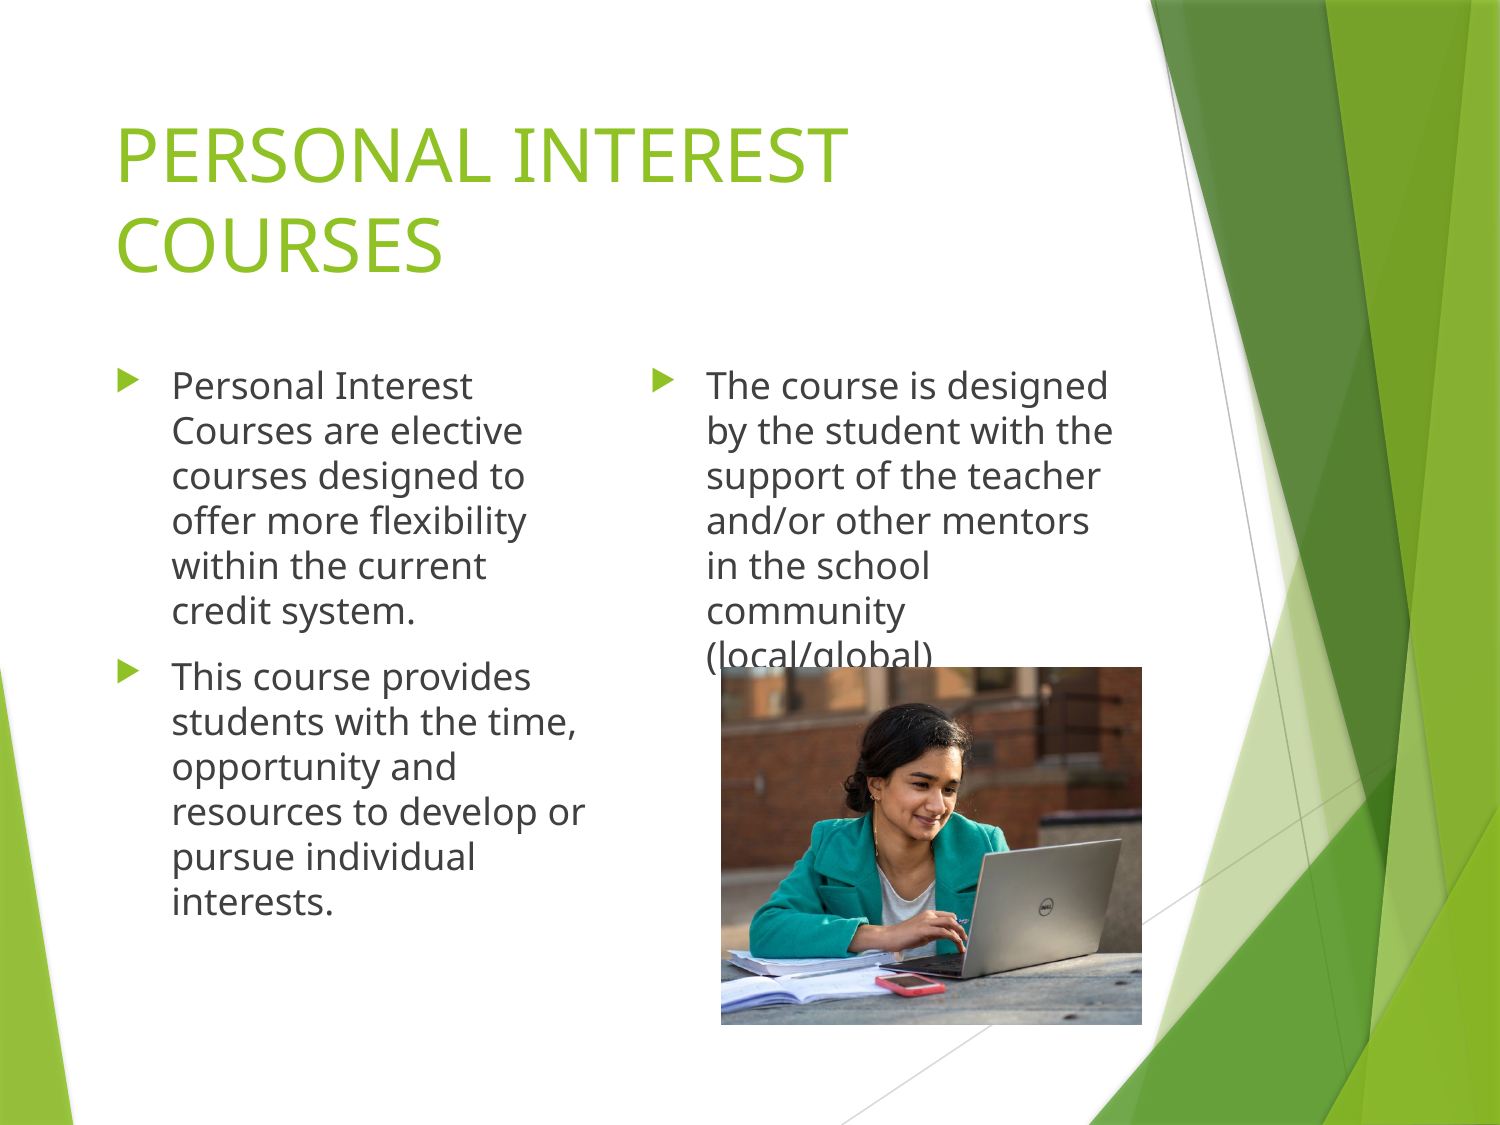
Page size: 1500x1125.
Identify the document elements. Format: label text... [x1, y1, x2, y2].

title PERSONAL INTEREST COURSES [99, 99, 1142, 317]
list The course is designed by the student with the support of the teacher and/or other mentors in the school community (local/global) [634, 354, 1142, 992]
list Personal Interest Courses are elective courses designed to offer more flexibility within the current credit system. This course provides students with the time, opportunity and resources to develop or pursue individual interests. [99, 354, 607, 992]
picture [720, 666, 1142, 1026]
